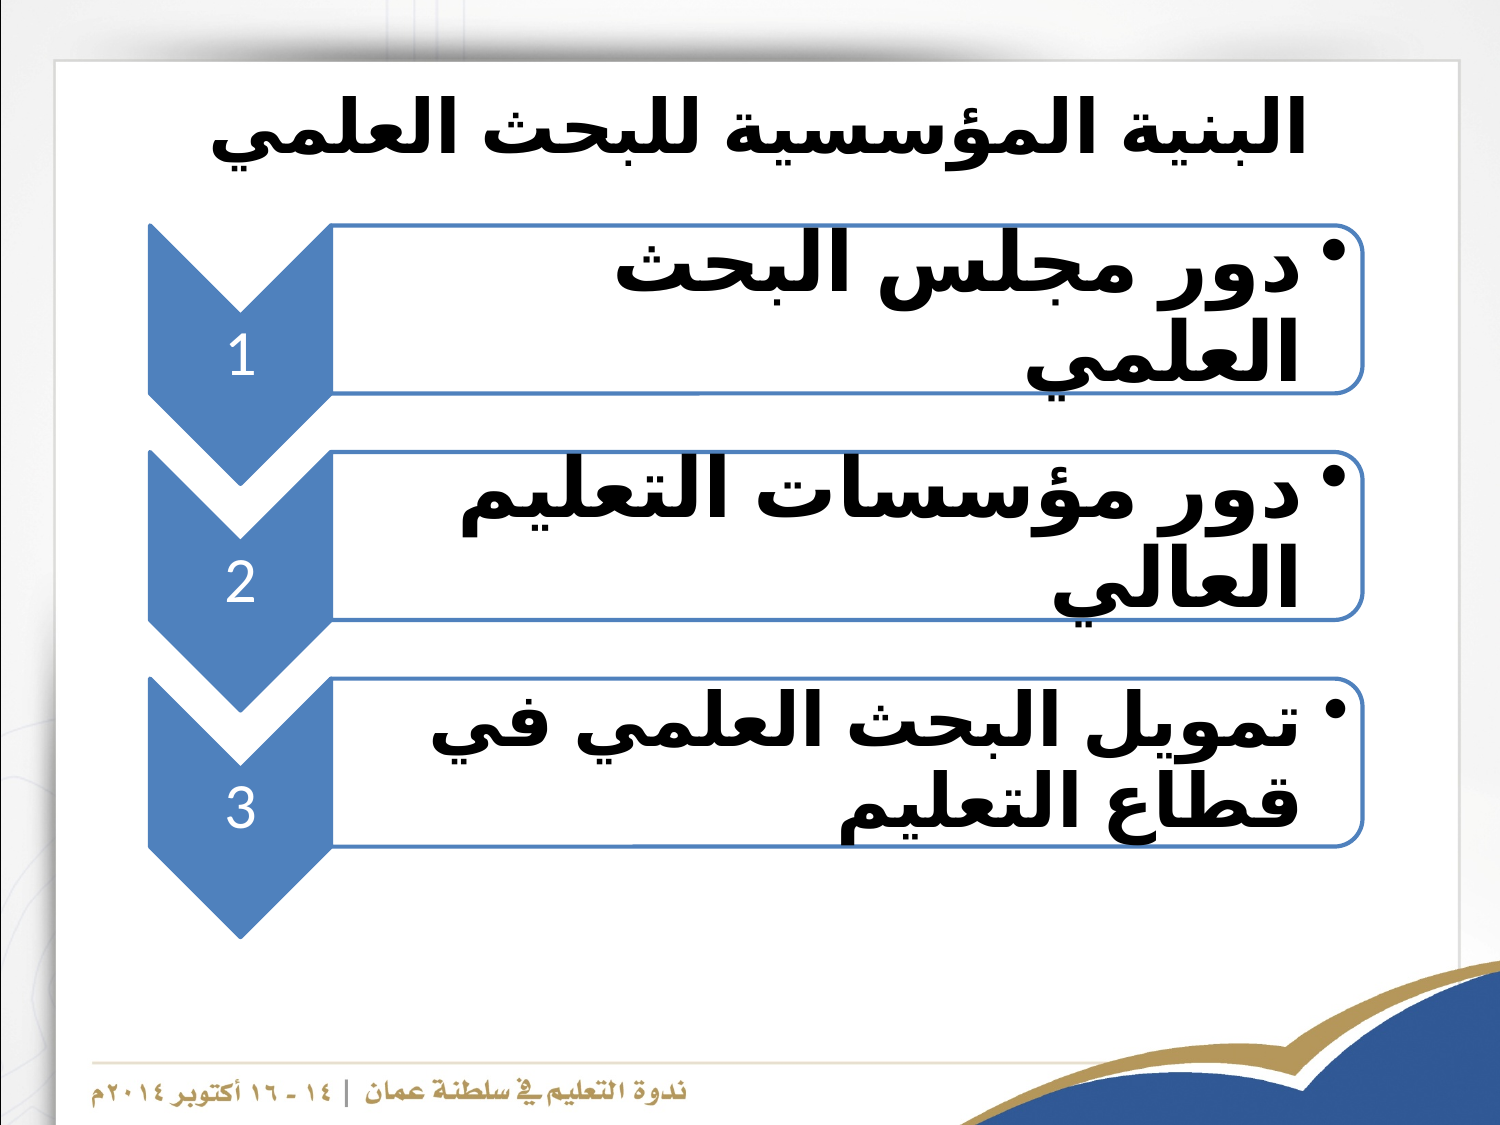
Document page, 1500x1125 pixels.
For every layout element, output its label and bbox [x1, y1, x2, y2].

text_box [149, 224, 1363, 938]
picture [0, 0, 1500, 1125]
